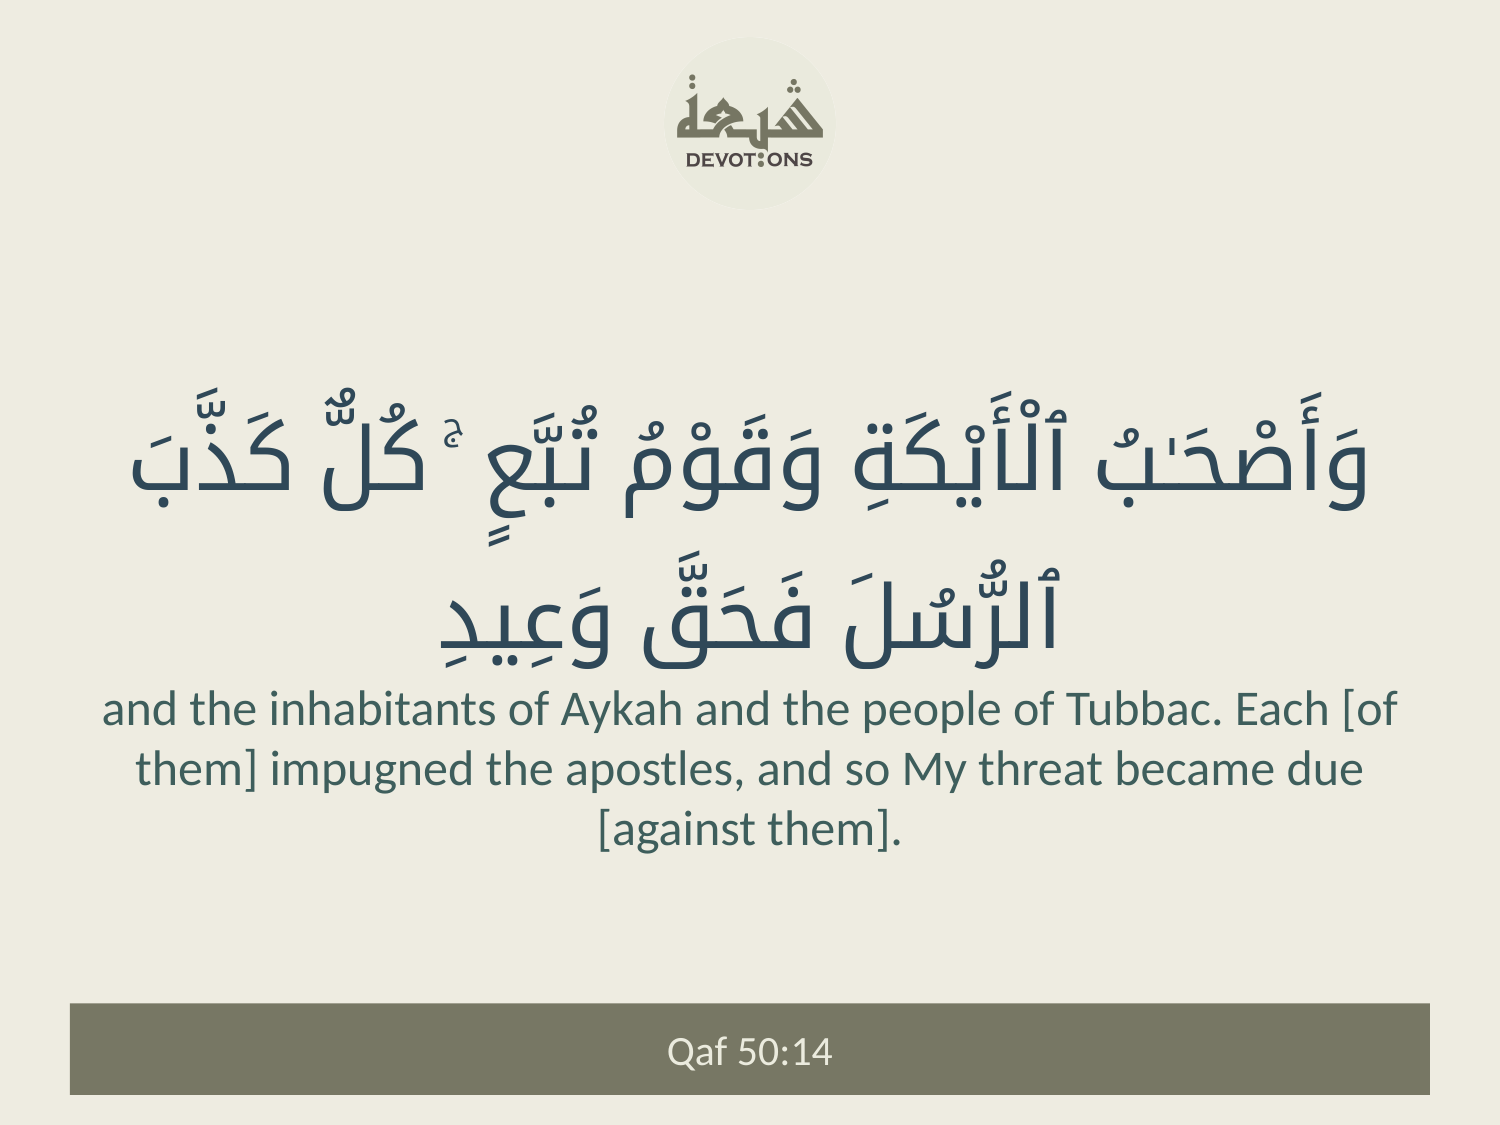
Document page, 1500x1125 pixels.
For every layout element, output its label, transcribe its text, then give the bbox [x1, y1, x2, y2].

list وَأَصْحَـٰبُ ٱلْأَيْكَةِ وَقَوْمُ تُبَّعٍ ۚ كُلٌّ كَذَّبَ ٱلرُّسُلَ فَحَقَّ وَعِيدِ and the inhabitants of Aykah and the people of Tubbac. Each [of them] impugned the apostles, and so My threat became due [against them]. [69, 203, 1430, 1003]
picture [656, 29, 844, 203]
list Qaf 50:14 [69, 1003, 1430, 1095]
